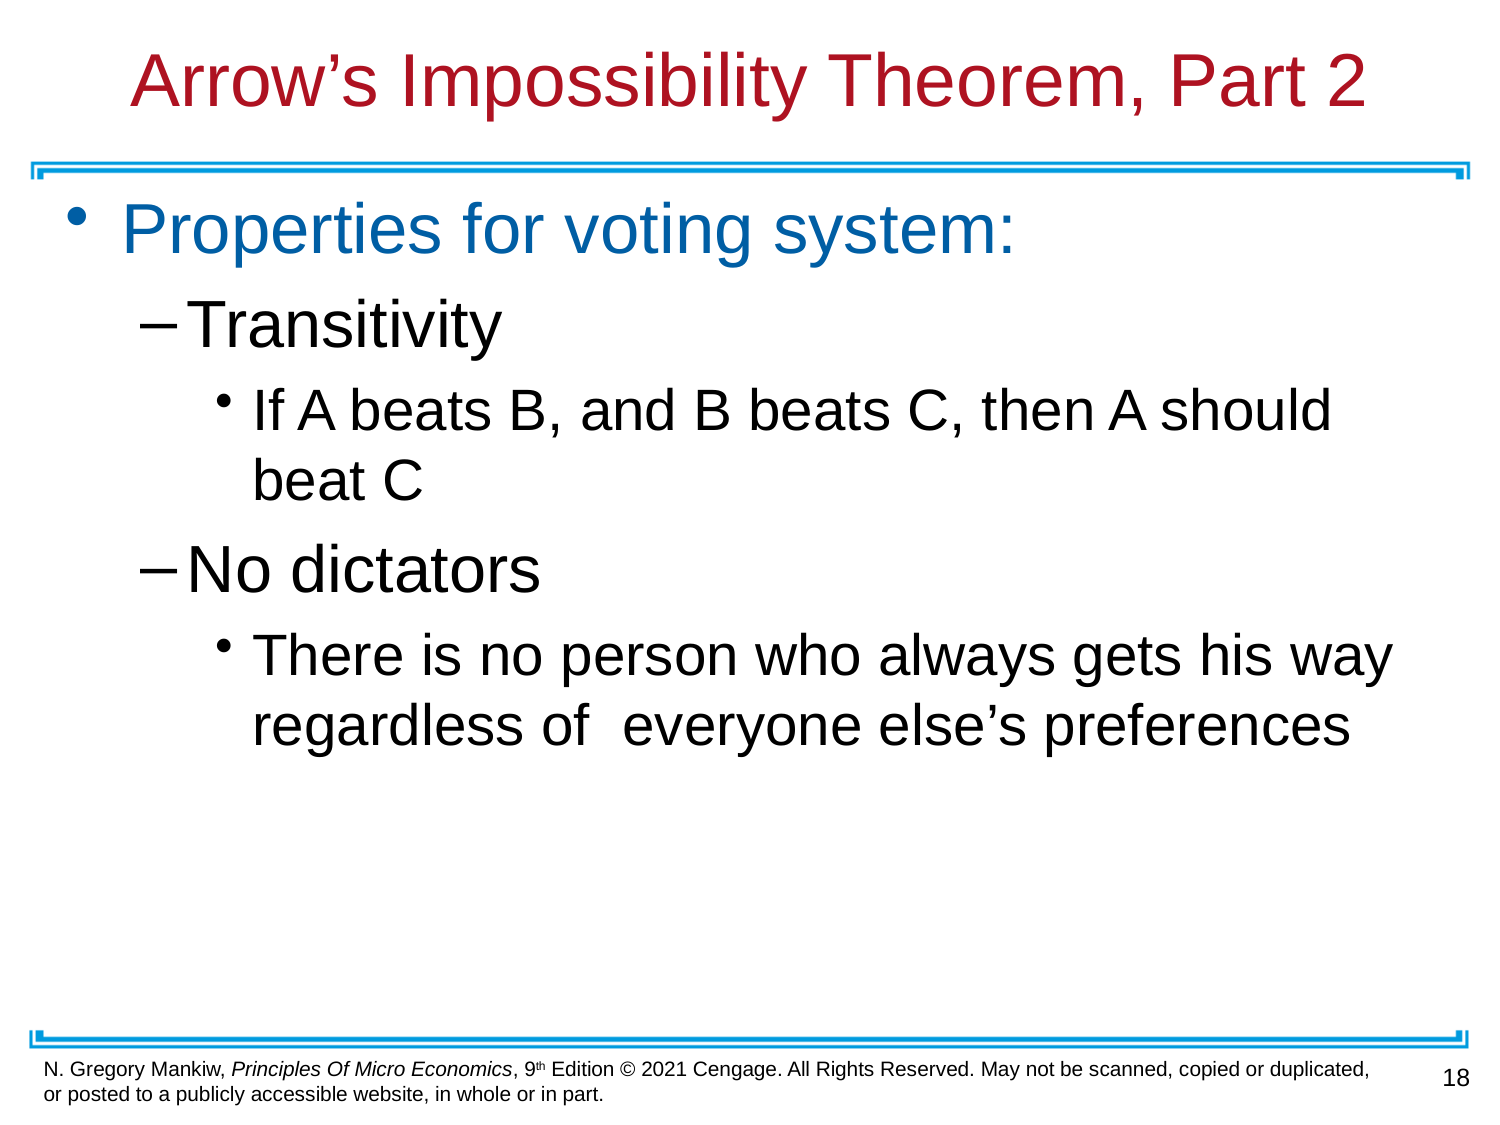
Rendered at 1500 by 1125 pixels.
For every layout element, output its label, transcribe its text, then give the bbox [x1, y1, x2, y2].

slide_number 18 [1412, 1052, 1500, 1117]
list Properties for voting system: Transitivity If A beats B, and B beats C, then A should beat C No dictators There is no person who always gets his way regardless of everyone else’s preferences [50, 174, 1459, 795]
title Arrow’s Impossibility Theorem, Part 2 [109, 23, 1391, 165]
picture [25, 154, 1475, 186]
picture [25, 1024, 1475, 1057]
